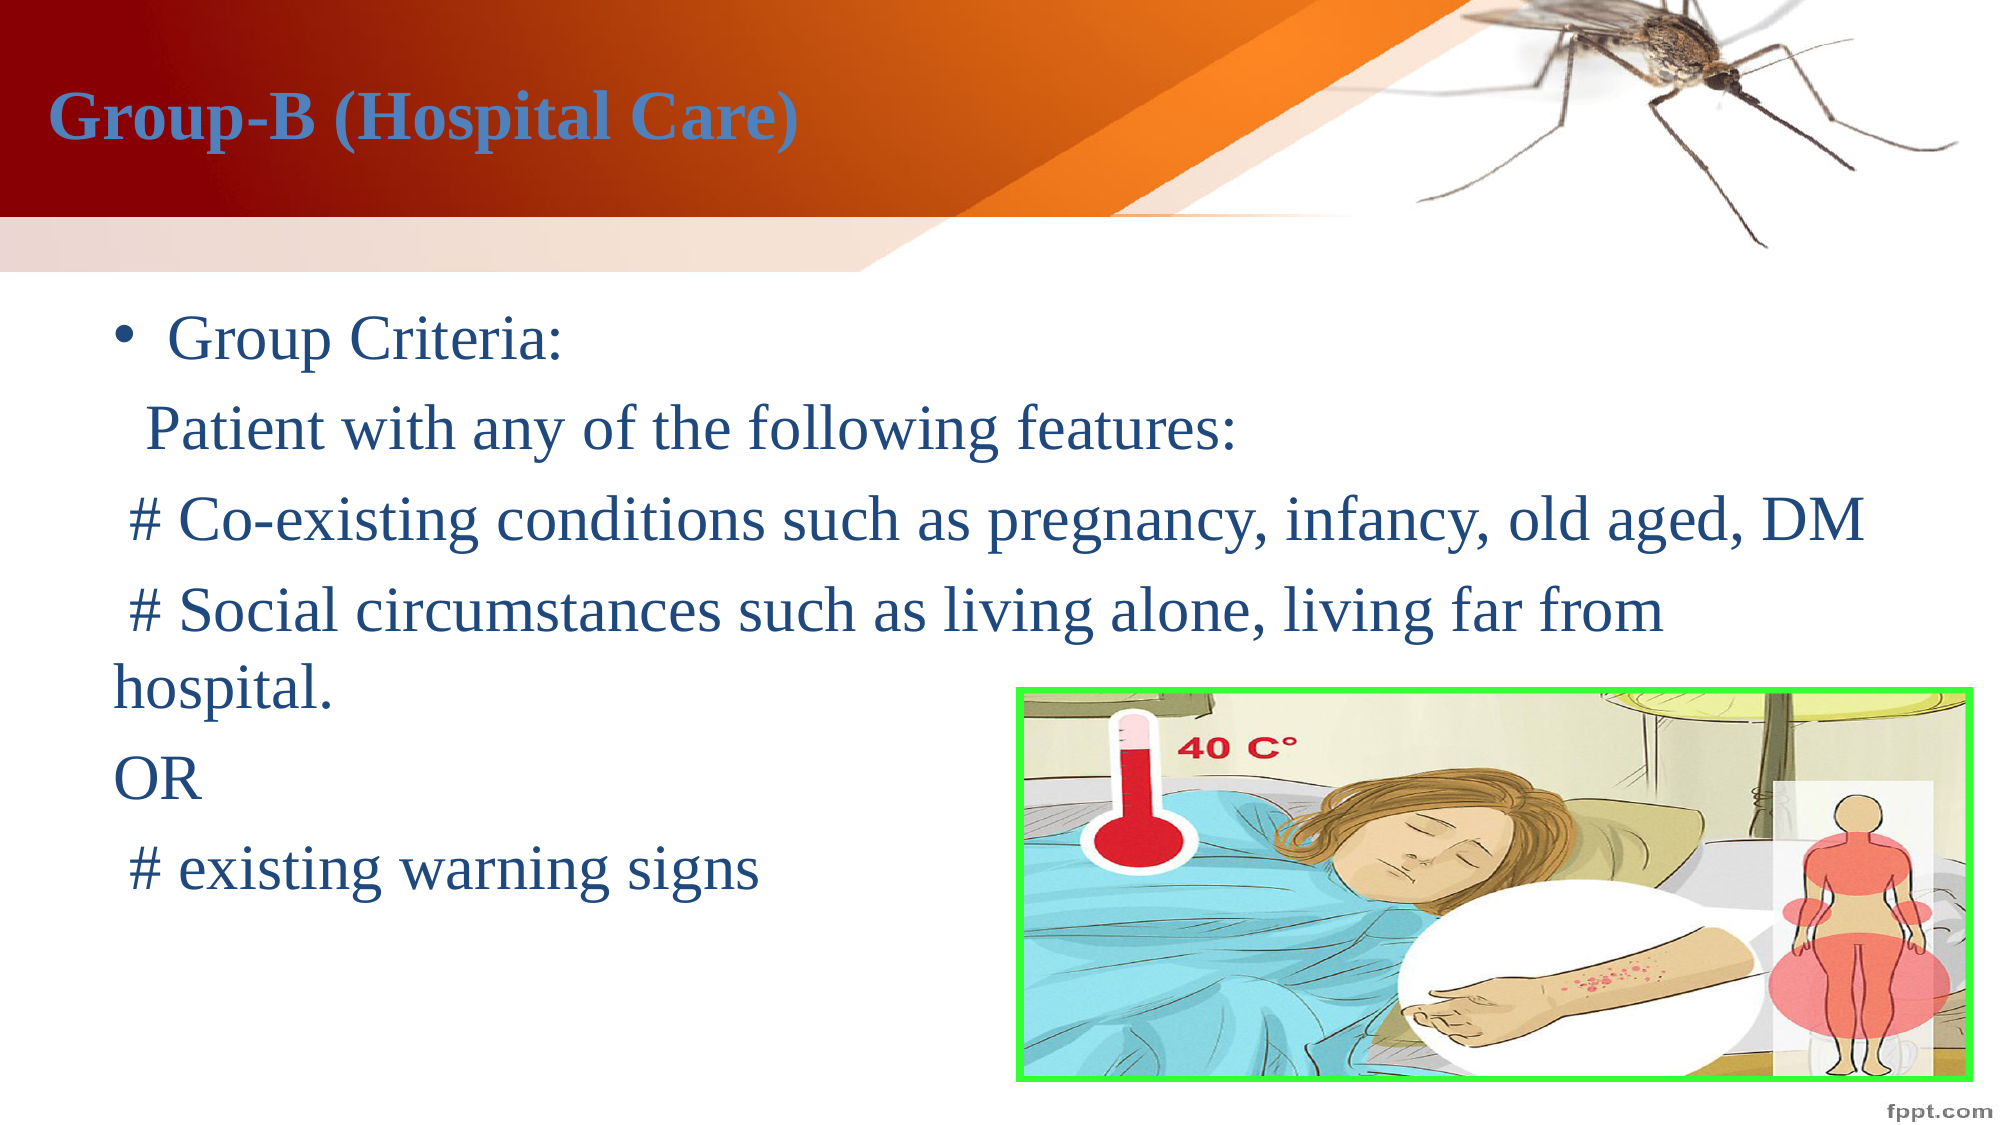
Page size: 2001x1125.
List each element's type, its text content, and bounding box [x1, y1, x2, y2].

title Group-B (Hospital Care) [32, 61, 1833, 162]
picture [0, 0, 2001, 1125]
list Group Criteria: Patient with any of the following features: # Co-existing conditions such as pregnancy, infancy, old aged, DM # Social circumstances such as living alone, living far from hospital. OR # existing warning signs [98, 286, 1899, 980]
